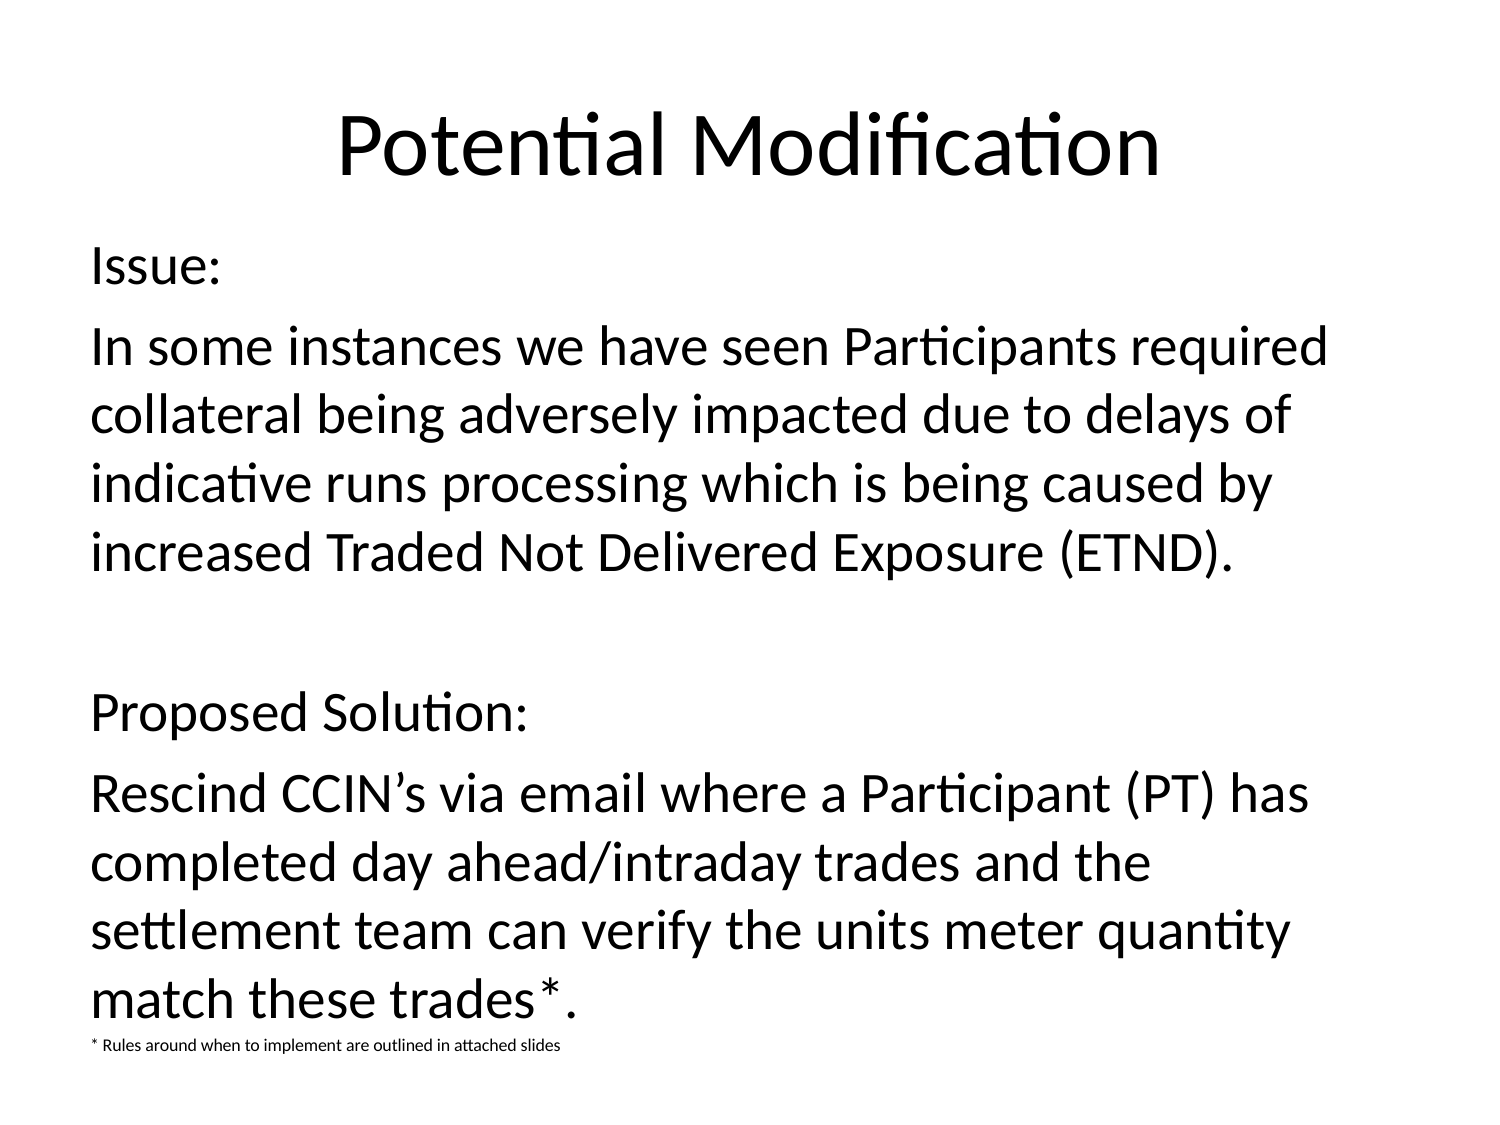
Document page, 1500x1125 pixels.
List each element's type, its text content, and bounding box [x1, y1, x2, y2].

list Issue: In some instances we have seen Participants required collateral being adversely impacted due to delays of indicative runs processing which is being caused by increased Traded Not Delivered Exposure (ETND). Proposed Solution: Rescind CCIN’s via email where a Participant (PT) has completed day ahead/intraday trades and the settlement team can verify the units meter quantity match these trades*. * Rules around when to implement are outlined in attached slides [75, 219, 1425, 1071]
title Potential Modification [75, 45, 1425, 219]
